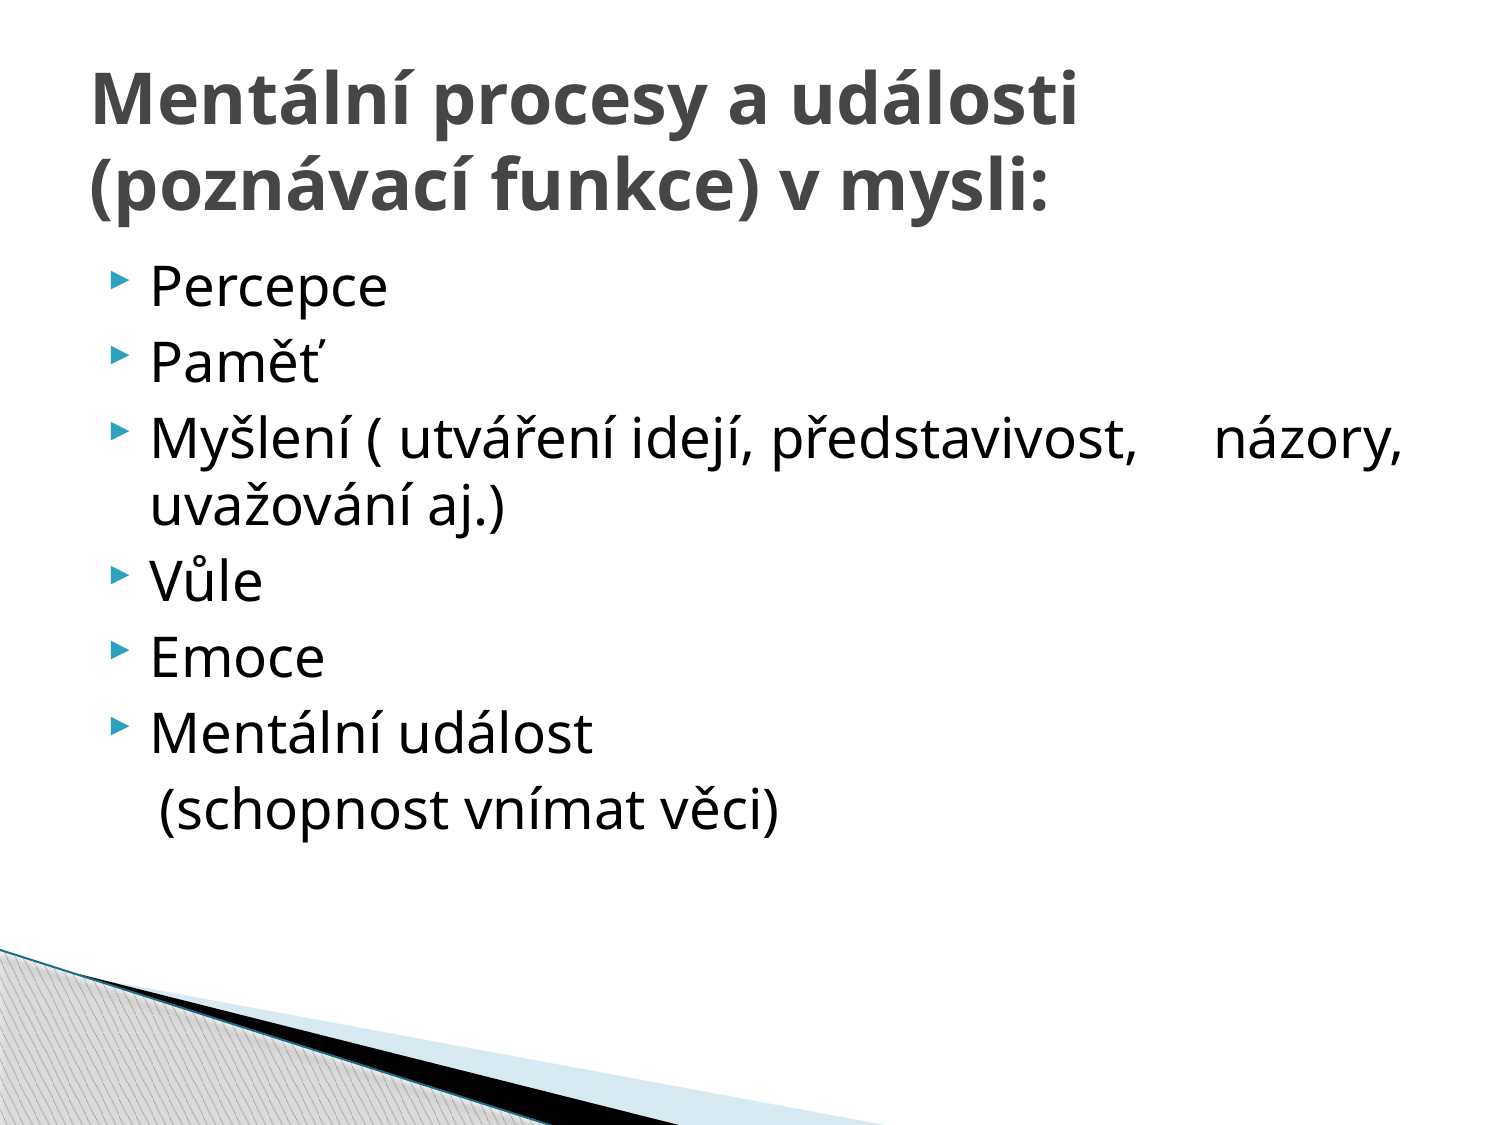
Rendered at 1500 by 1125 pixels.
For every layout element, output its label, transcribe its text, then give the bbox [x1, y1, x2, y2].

title Mentální procesy a události (poznávací funkce) v mysli: [75, 45, 1425, 233]
list Percepce Paměť Myšlení ( utváření idejí, představivost, názory, uvažování aj.) Vůle Emoce Mentální událost (schopnost vnímat věci) [75, 243, 1425, 986]
